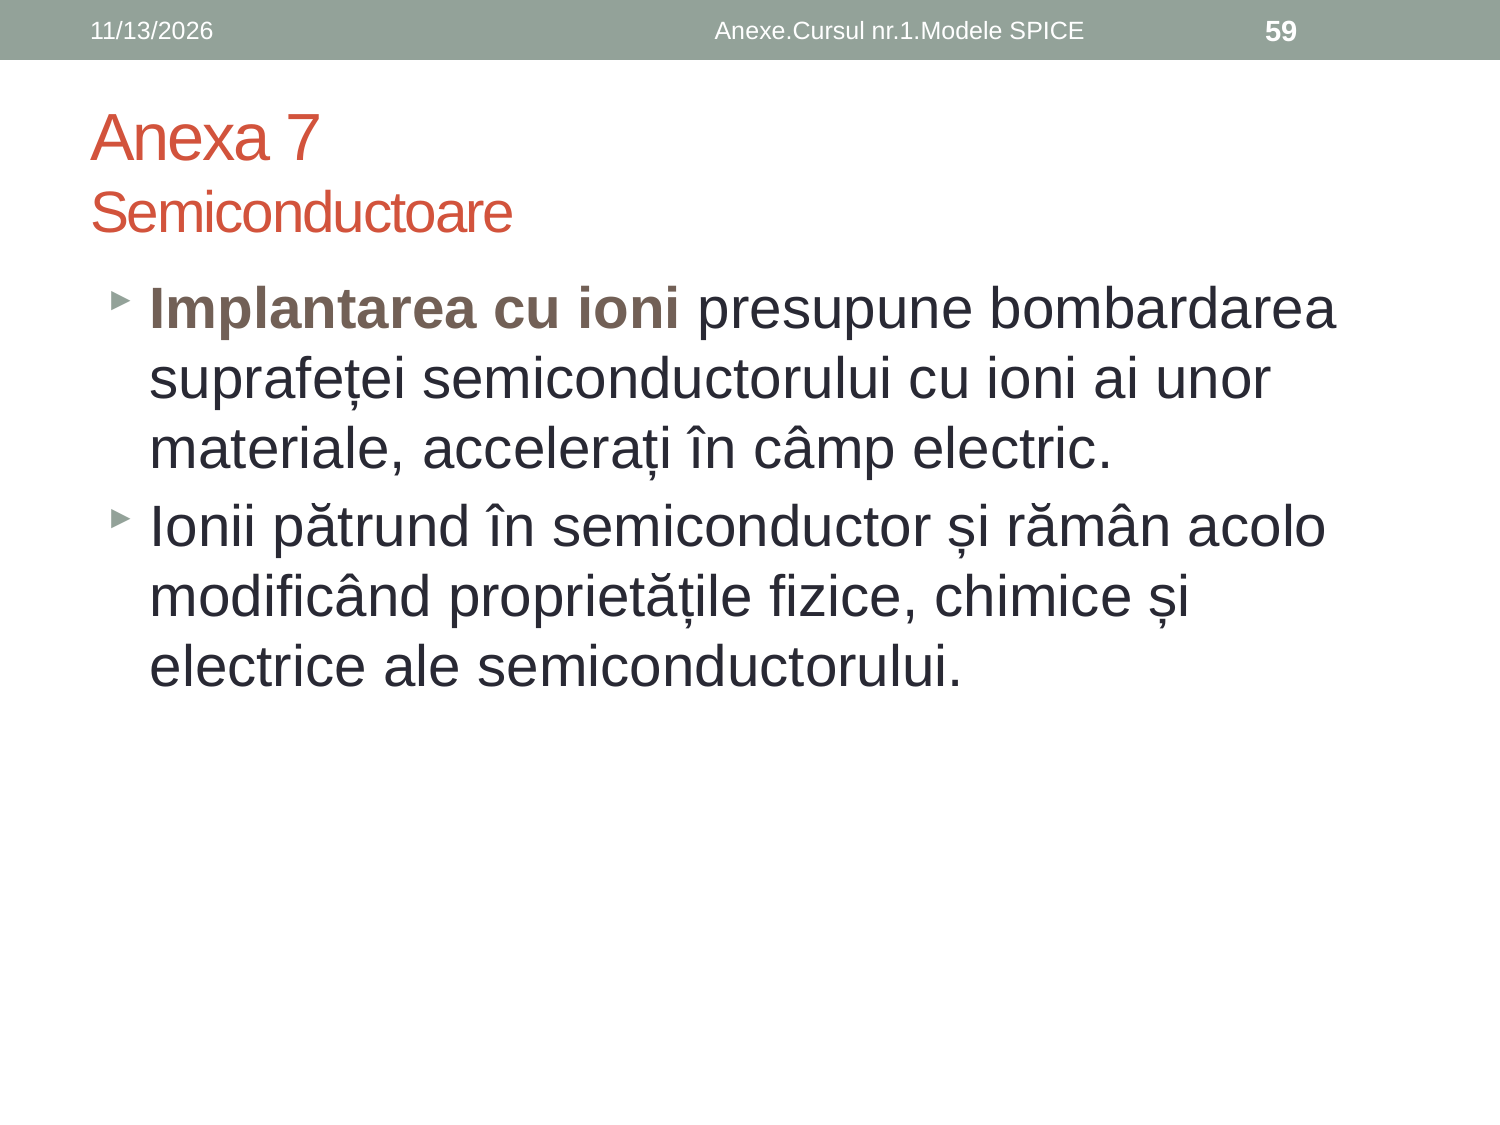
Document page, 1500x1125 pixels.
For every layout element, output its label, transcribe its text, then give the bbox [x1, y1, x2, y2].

title Anexa 7 Semiconductoare [75, 87, 1425, 250]
footer Anexe.Cursul nr.1.Modele SPICE [562, 3, 1238, 57]
list Implantarea cu ioni presupune bombardarea suprafeței semiconductorului cu ioni ai unor materiale, accelerați în câmp electric. Ionii pătrund în semiconductor și rămân acolo modificând proprietățile fizice, chimice și electrice ale semiconductorului. [75, 262, 1425, 1063]
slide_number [75, 3, 550, 57]
slide_number 59 [1250, 3, 1425, 57]
